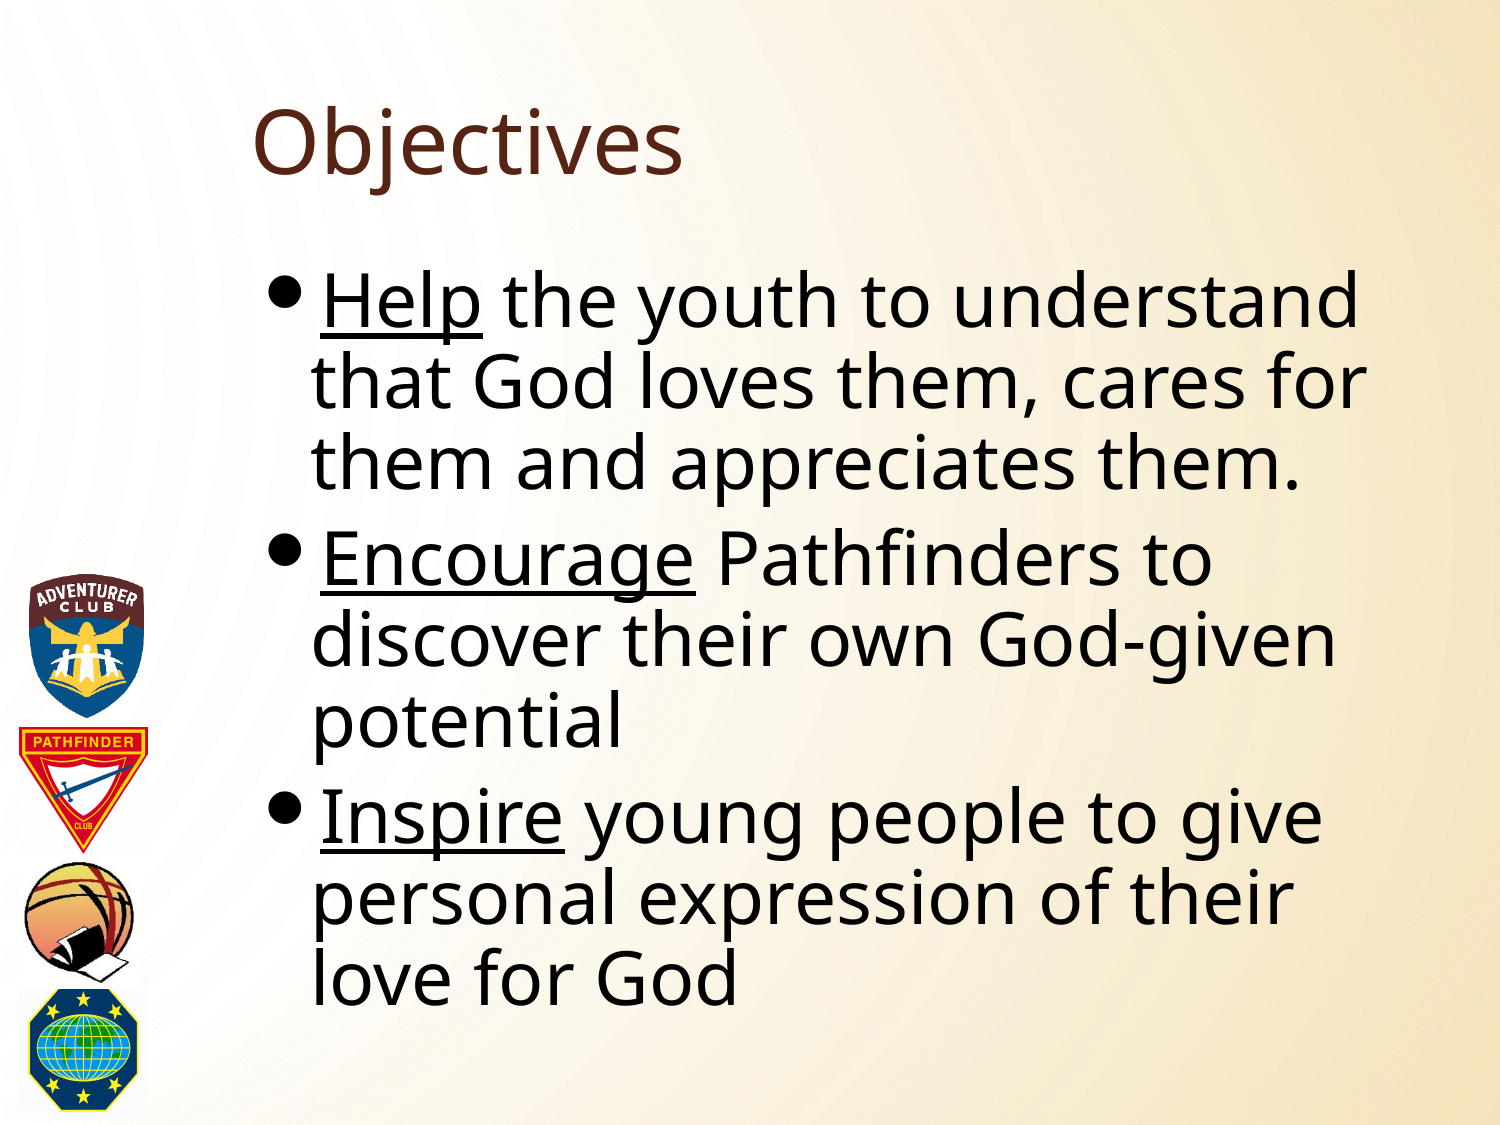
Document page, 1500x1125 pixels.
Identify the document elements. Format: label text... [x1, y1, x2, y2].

title Objectives [235, 45, 1466, 233]
list Help the youth to understand that God loves them, cares for them and appreciates them. Encourage Pathfinders to discover their own God-given potential Inspire young people to give personal expression of their love for God [235, 255, 1466, 1014]
picture [0, 0, 1500, 1125]
